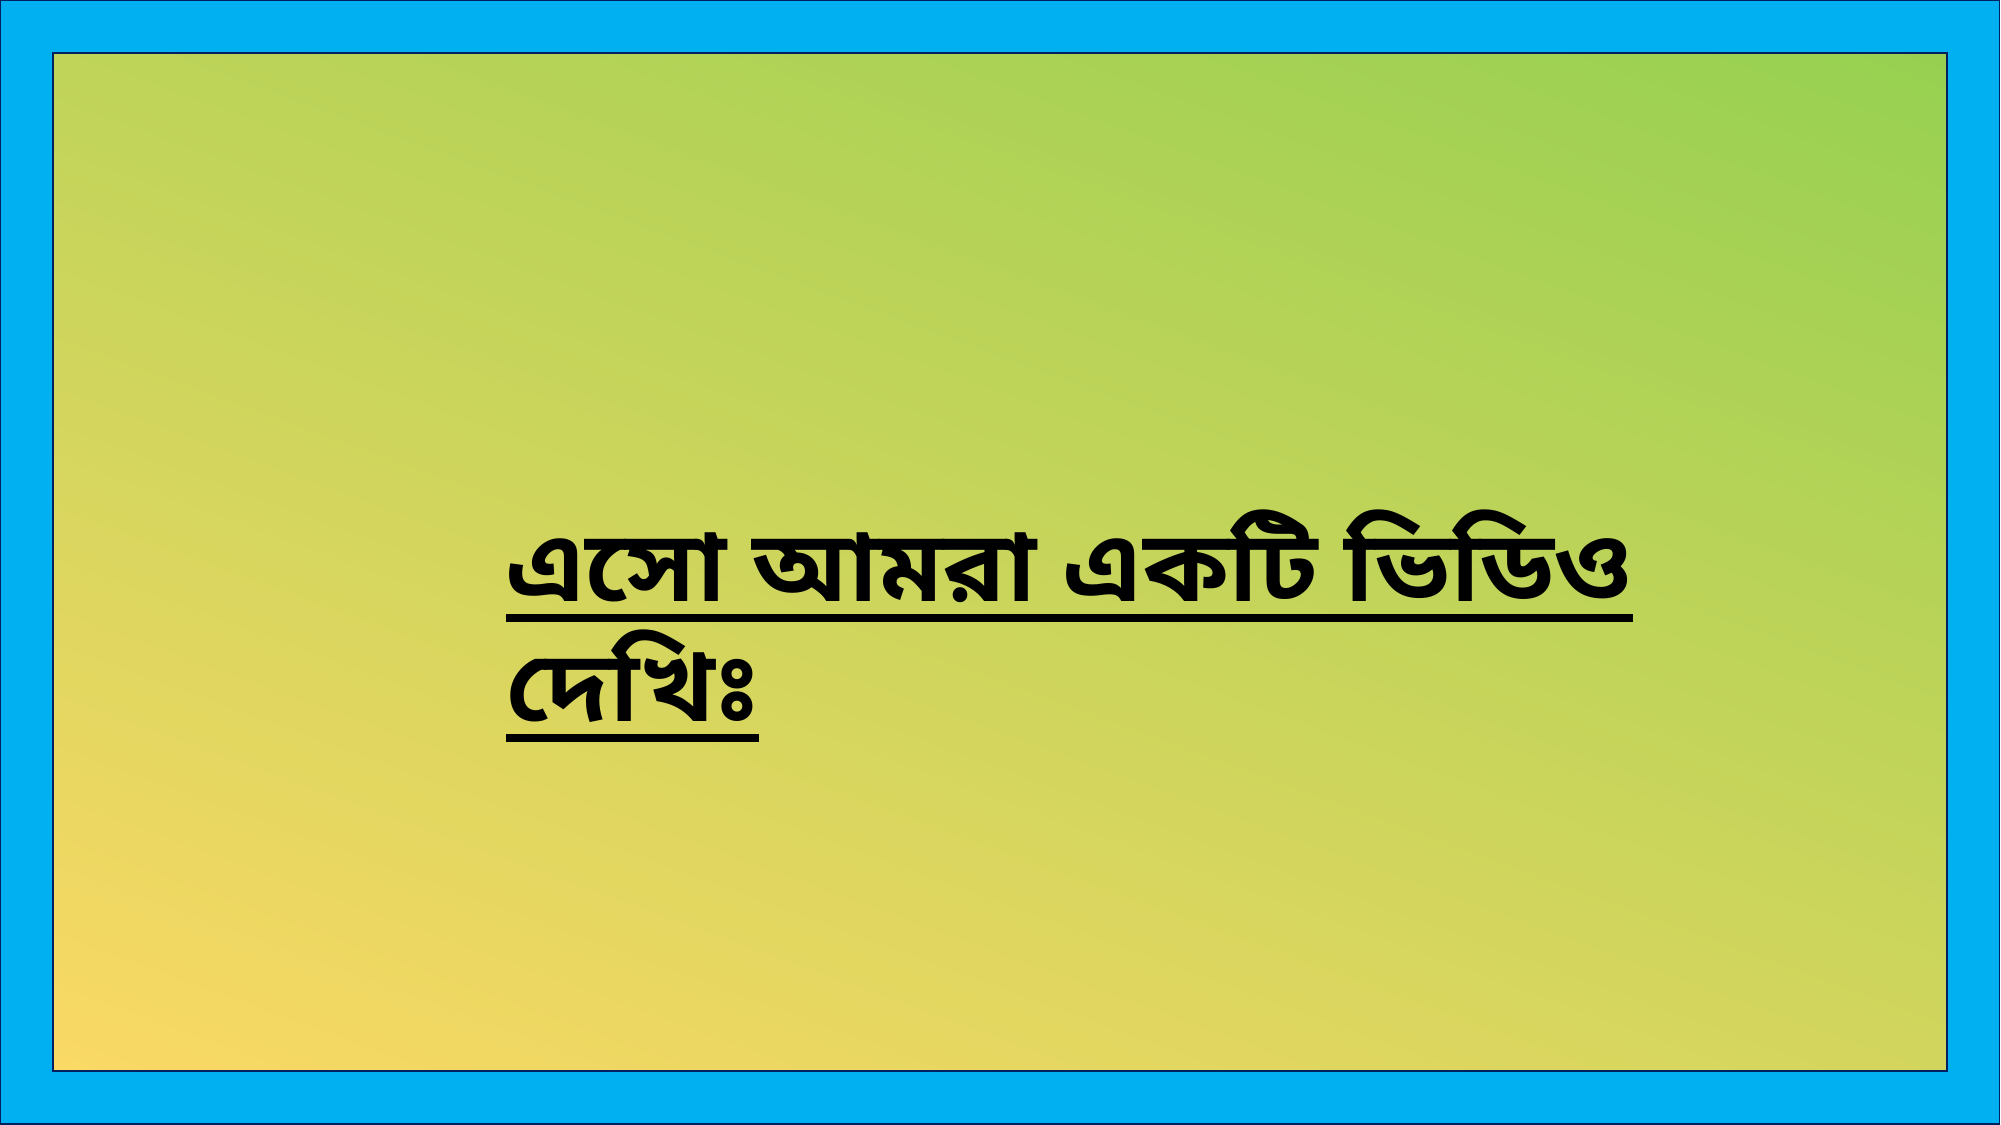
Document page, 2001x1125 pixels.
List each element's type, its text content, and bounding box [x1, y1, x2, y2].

text_box এসো আমরা একটি ভিডিও দেখিঃ [491, 493, 1658, 749]
text_box [0, 0, 2000, 1125]
